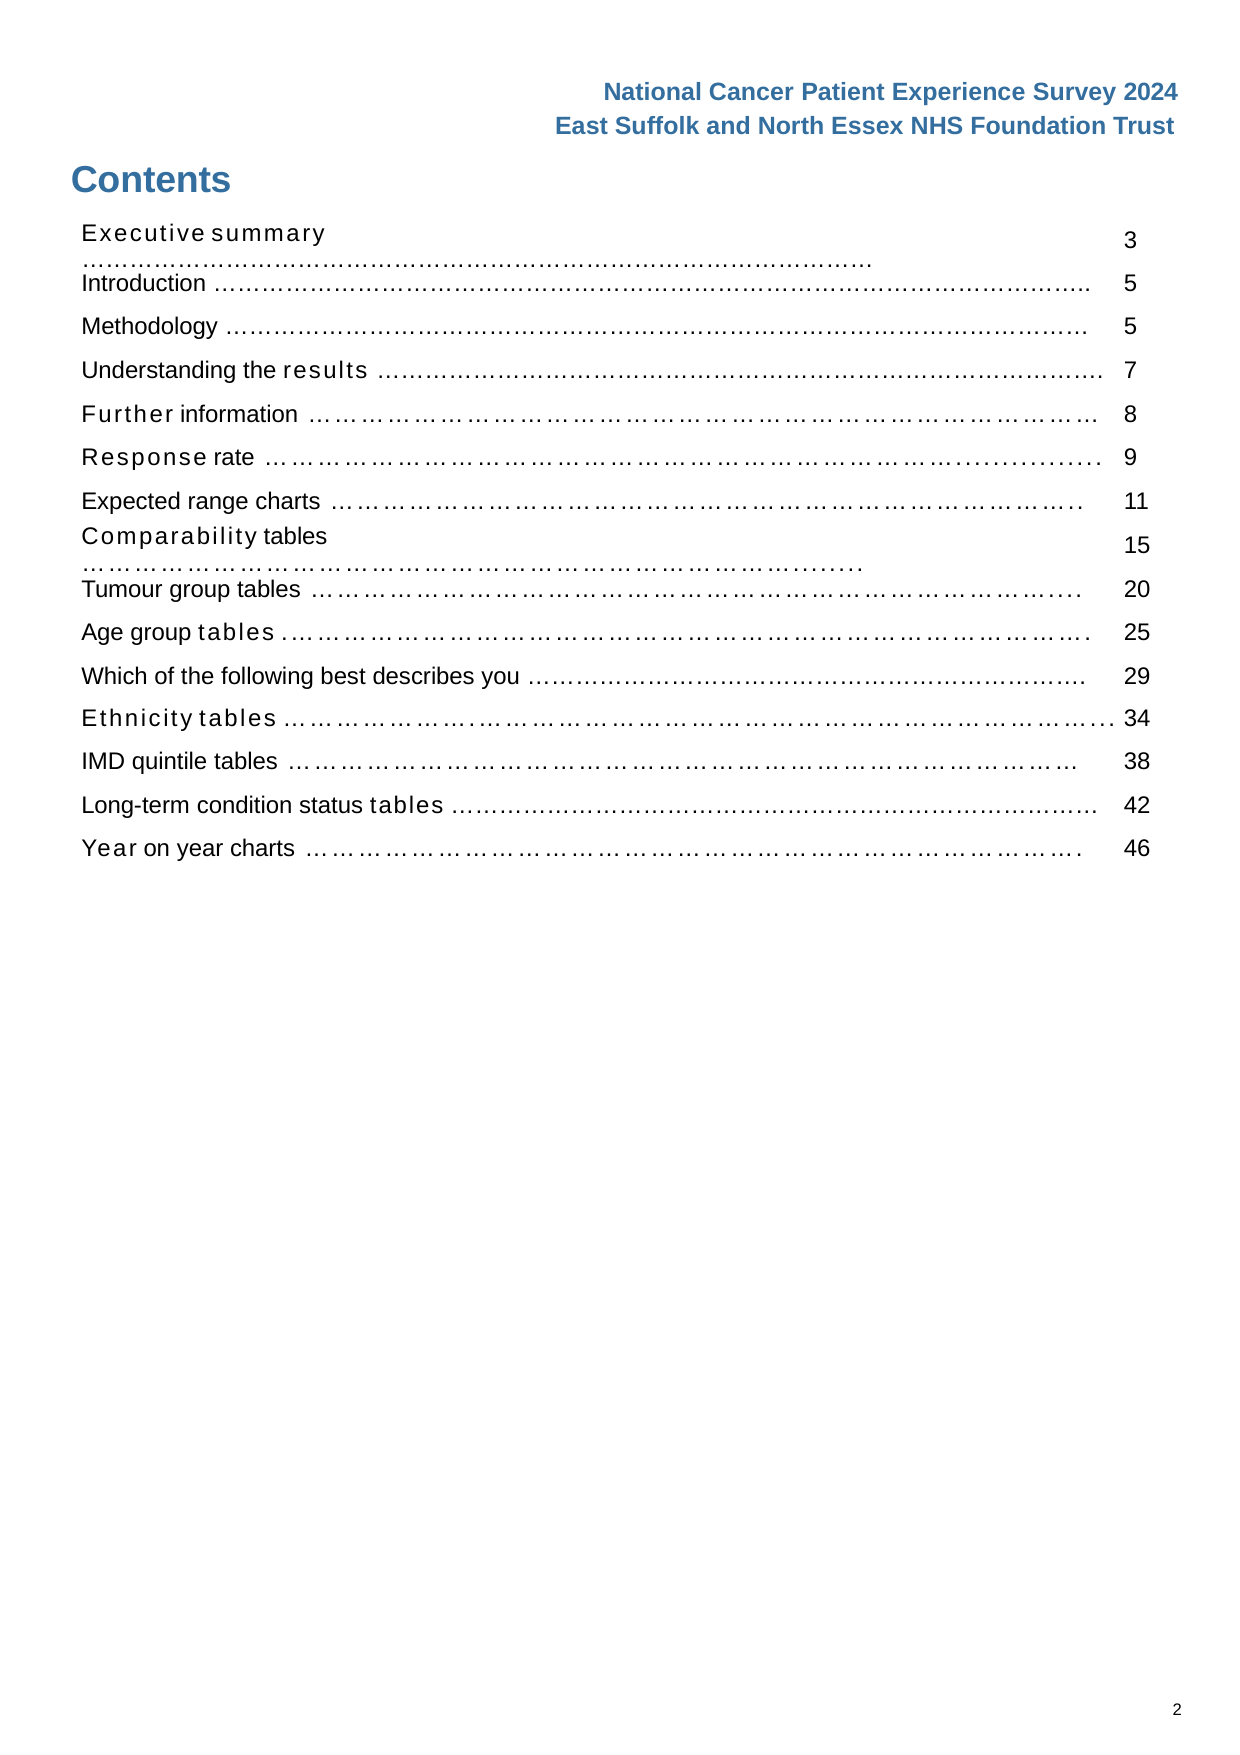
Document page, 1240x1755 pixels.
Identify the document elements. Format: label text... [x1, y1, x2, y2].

table_cell Response rate ……………………………………………………………………................ [75, 436, 1118, 479]
table_cell 38 [1118, 739, 1182, 783]
table_cell Methodology ……………………………………………………………………………………………… [75, 305, 1118, 348]
table_cell Expected range charts ………………………………………………………………………….. [75, 479, 1118, 523]
table_cell Age group tables .………………………………………………………………………………. [75, 610, 1118, 654]
table_cell Ethnicity tables ………………….……………………………………………………………... [75, 698, 1118, 739]
table_cell Year on year charts ……………………………………………………………………………. [75, 827, 1118, 870]
table_cell 11 [1118, 479, 1182, 523]
table_cell Understanding the results ………………………………………………………………………………. [75, 348, 1118, 392]
table_cell 20 [1118, 567, 1182, 610]
table_cell Further information ……………………………………………………………………………… [75, 392, 1118, 436]
table_cell Introduction ……………………………………………………………………………………………….. [75, 261, 1118, 305]
slide_number 2 [1157, 1699, 1234, 1720]
table_cell 8 [1118, 392, 1182, 436]
table_cell IMD quintile tables ……………………………………………………………………………… [75, 739, 1118, 783]
table_cell 42 [1118, 783, 1182, 827]
text_box National Cancer Patient Experience Survey 2024 [588, 68, 1194, 113]
table_cell 7 [1118, 348, 1182, 392]
table_cell Long-term condition status tables ……………………………………………………………………… [75, 783, 1118, 827]
table_cell 15 [1118, 523, 1182, 567]
table_cell 25 [1118, 610, 1182, 654]
table_header 3 [1118, 220, 1182, 261]
table_cell 5 [1118, 261, 1182, 305]
text_box East Suffolk and North Essex NHS Foundation Trust [539, 102, 1191, 147]
table_cell 34 [1118, 698, 1182, 739]
title Contents [68, 147, 677, 456]
table_cell 5 [1118, 305, 1182, 348]
table_cell Tumour group tables ………………………………………………………………………….... [75, 567, 1118, 610]
table_cell Comparability tables ………………………………………………………………………........ [75, 523, 1118, 567]
table_cell Which of the following best describes you ……………………………………………………………. [75, 654, 1118, 698]
table_cell 29 [1118, 654, 1182, 698]
table_header Executive summary ……………………………………………………………………………………… [75, 220, 1118, 261]
table_cell 46 [1118, 827, 1182, 870]
table_cell 9 [1118, 436, 1182, 479]
